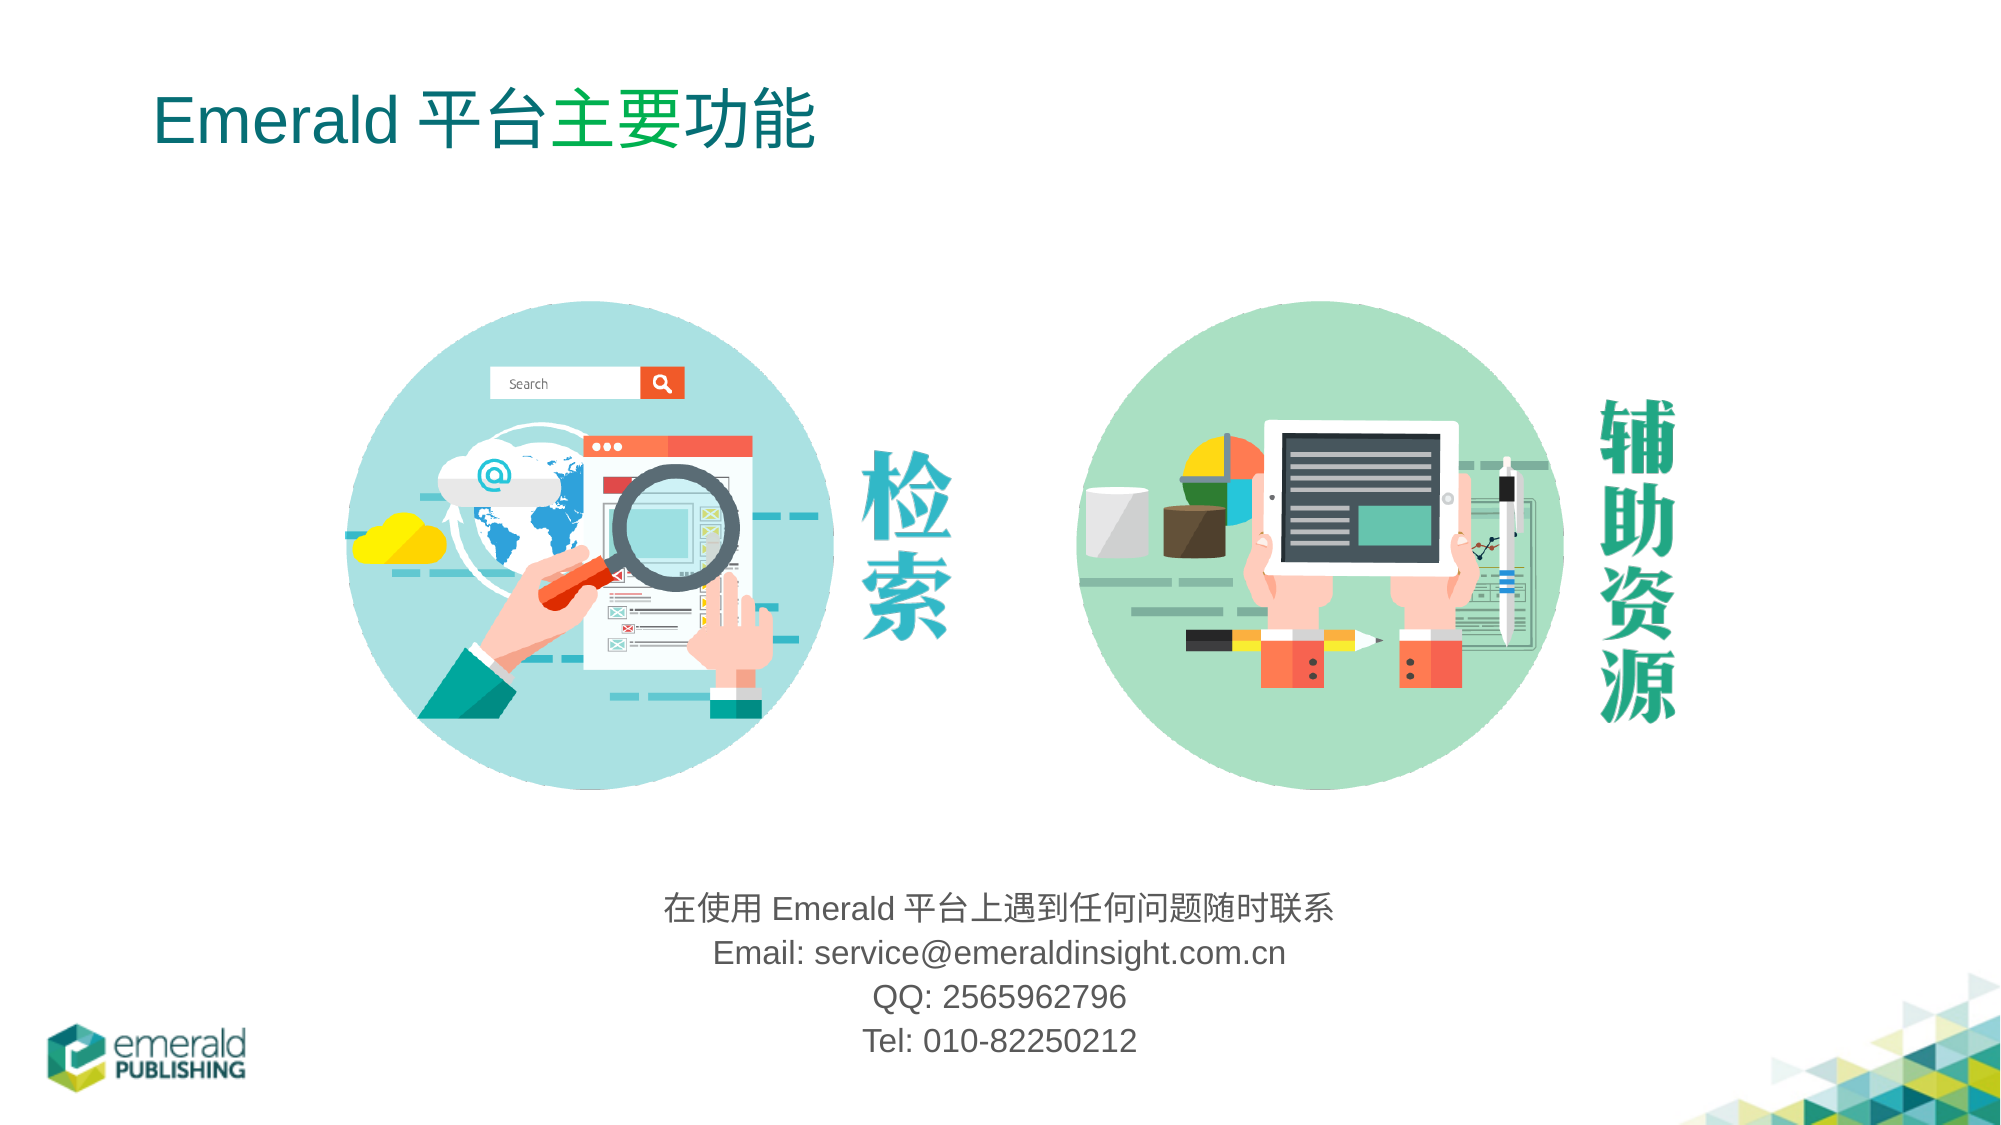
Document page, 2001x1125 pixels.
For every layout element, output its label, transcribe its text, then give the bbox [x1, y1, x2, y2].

picture [0, 0, 2001, 1125]
list 在使用Emerald平台上遇到任何问题随时联系 Email: service@emeraldinsight.com.cn QQ: 2565962796 Tel: 010-82250212 [137, 875, 1863, 1096]
title Emerald平台主要功能 [137, 59, 1863, 184]
